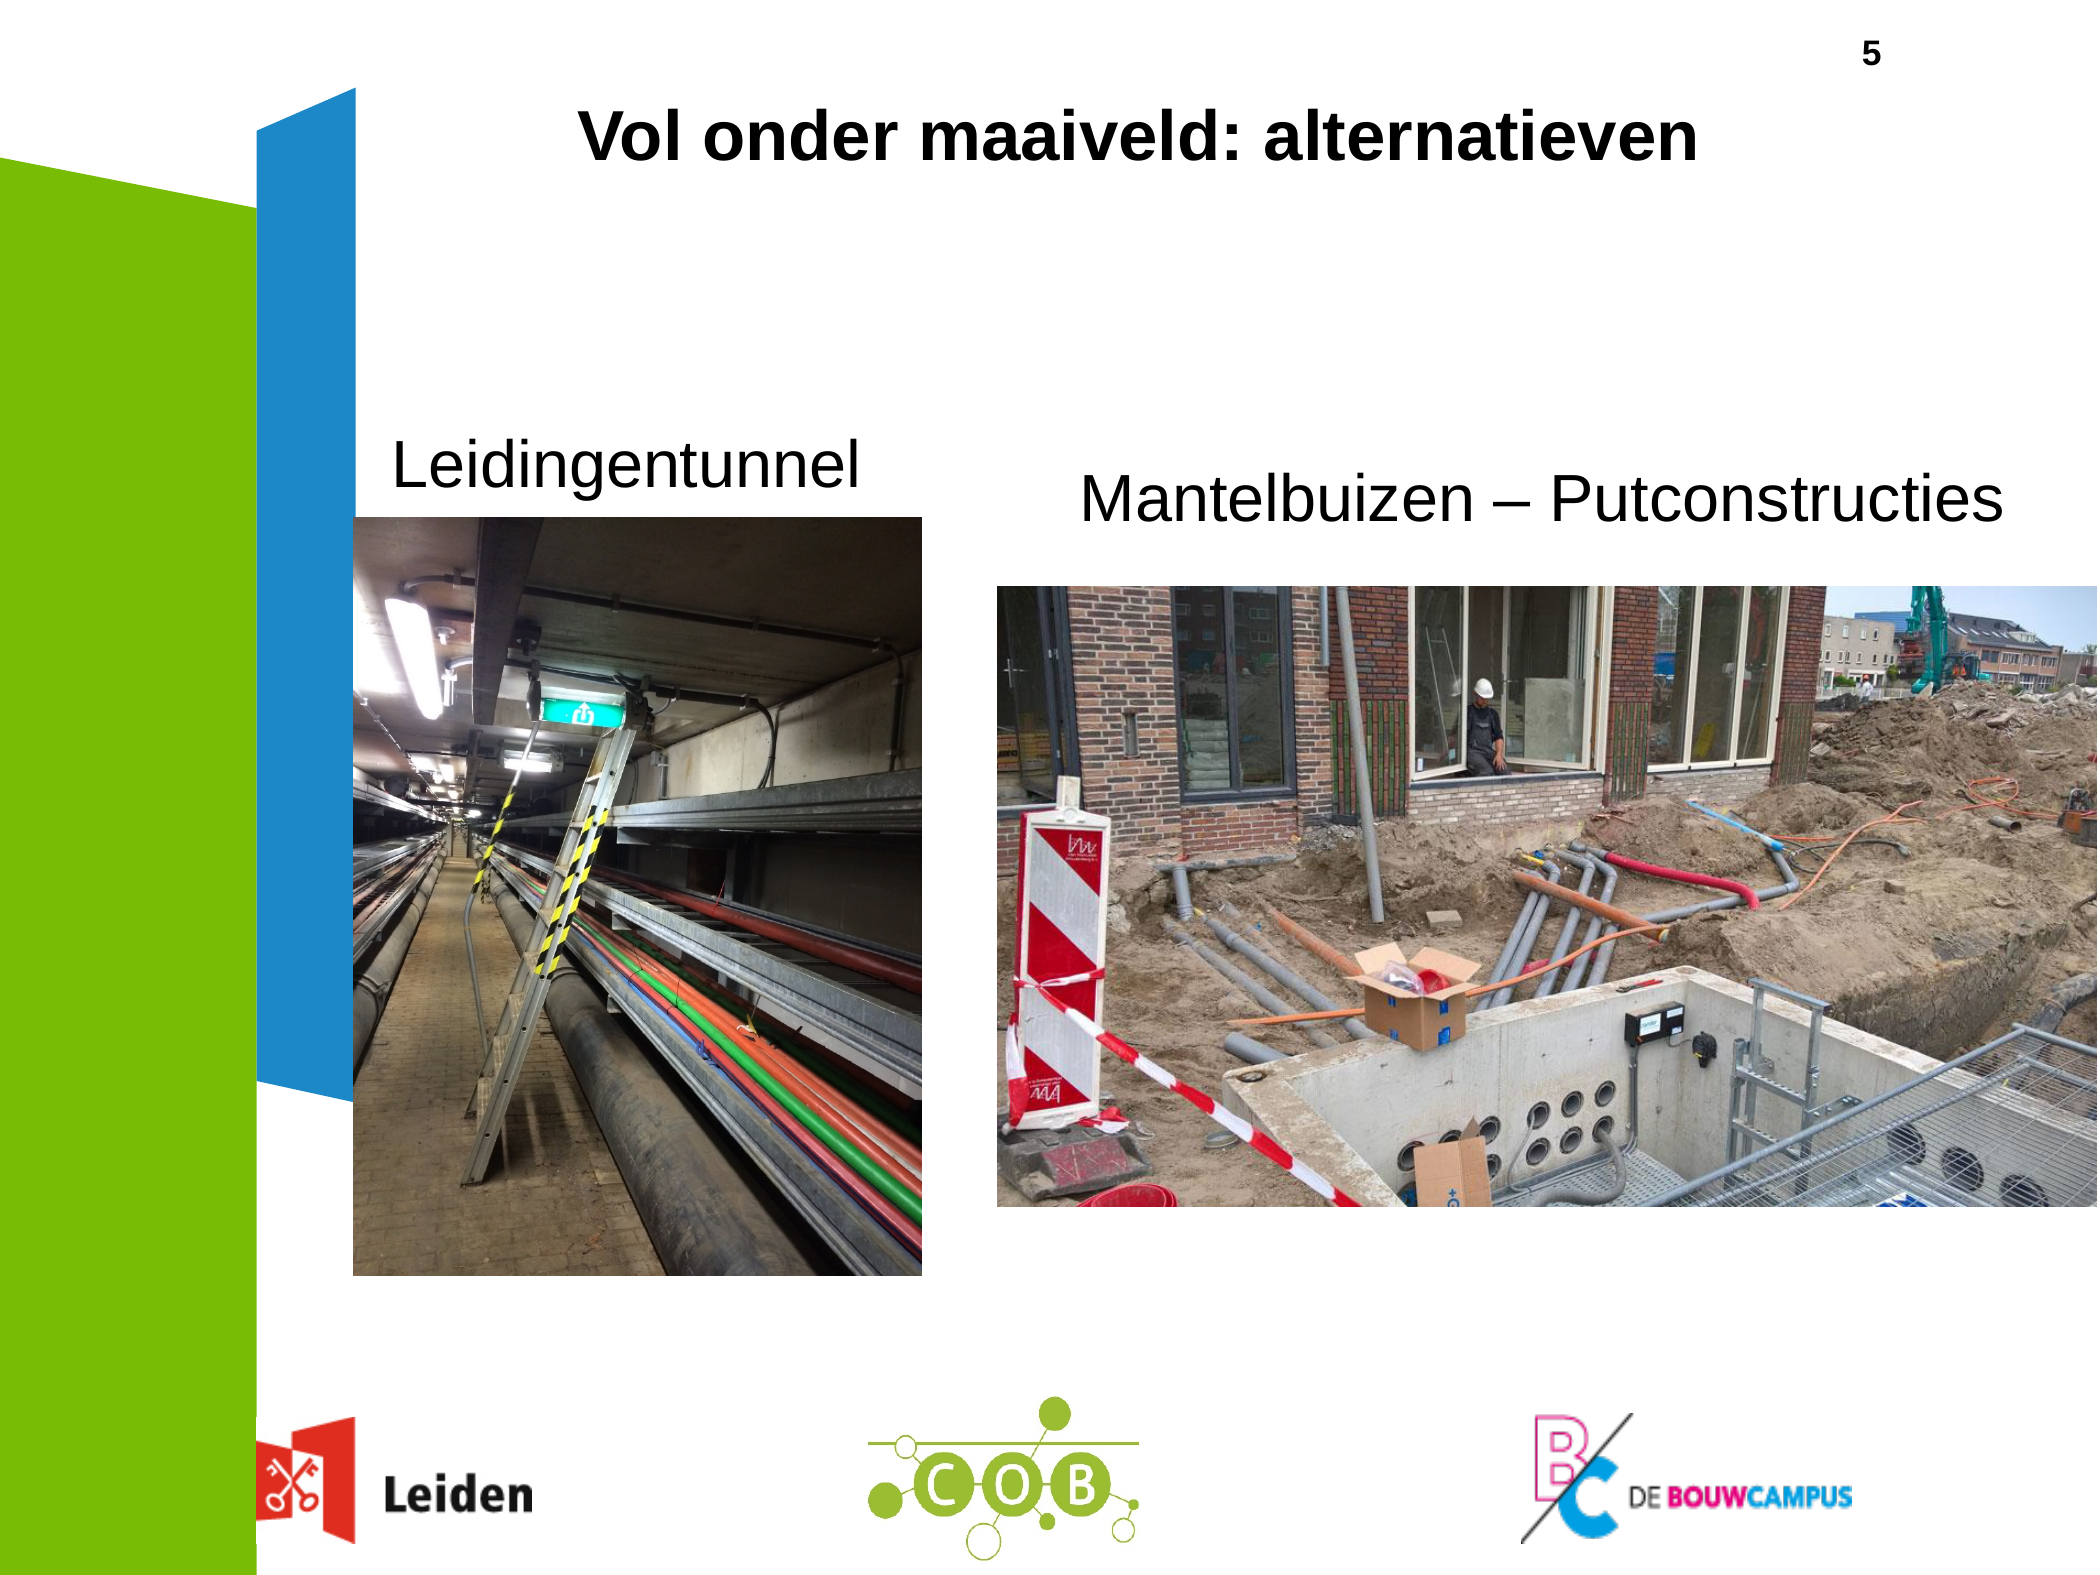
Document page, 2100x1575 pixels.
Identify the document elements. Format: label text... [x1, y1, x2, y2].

text_box Vol onder maaiveld: alternatieven [417, 66, 1862, 177]
picture [256, 1417, 532, 1544]
picture [848, 1383, 1157, 1574]
picture [1520, 1413, 1852, 1544]
list Mantelbuizen – Putconstructies [1079, 465, 2014, 526]
text_box Leidingentunnel [376, 424, 882, 499]
picture [996, 586, 2097, 1208]
picture [352, 517, 923, 1277]
slide_number ‹#› [1784, 23, 1882, 104]
